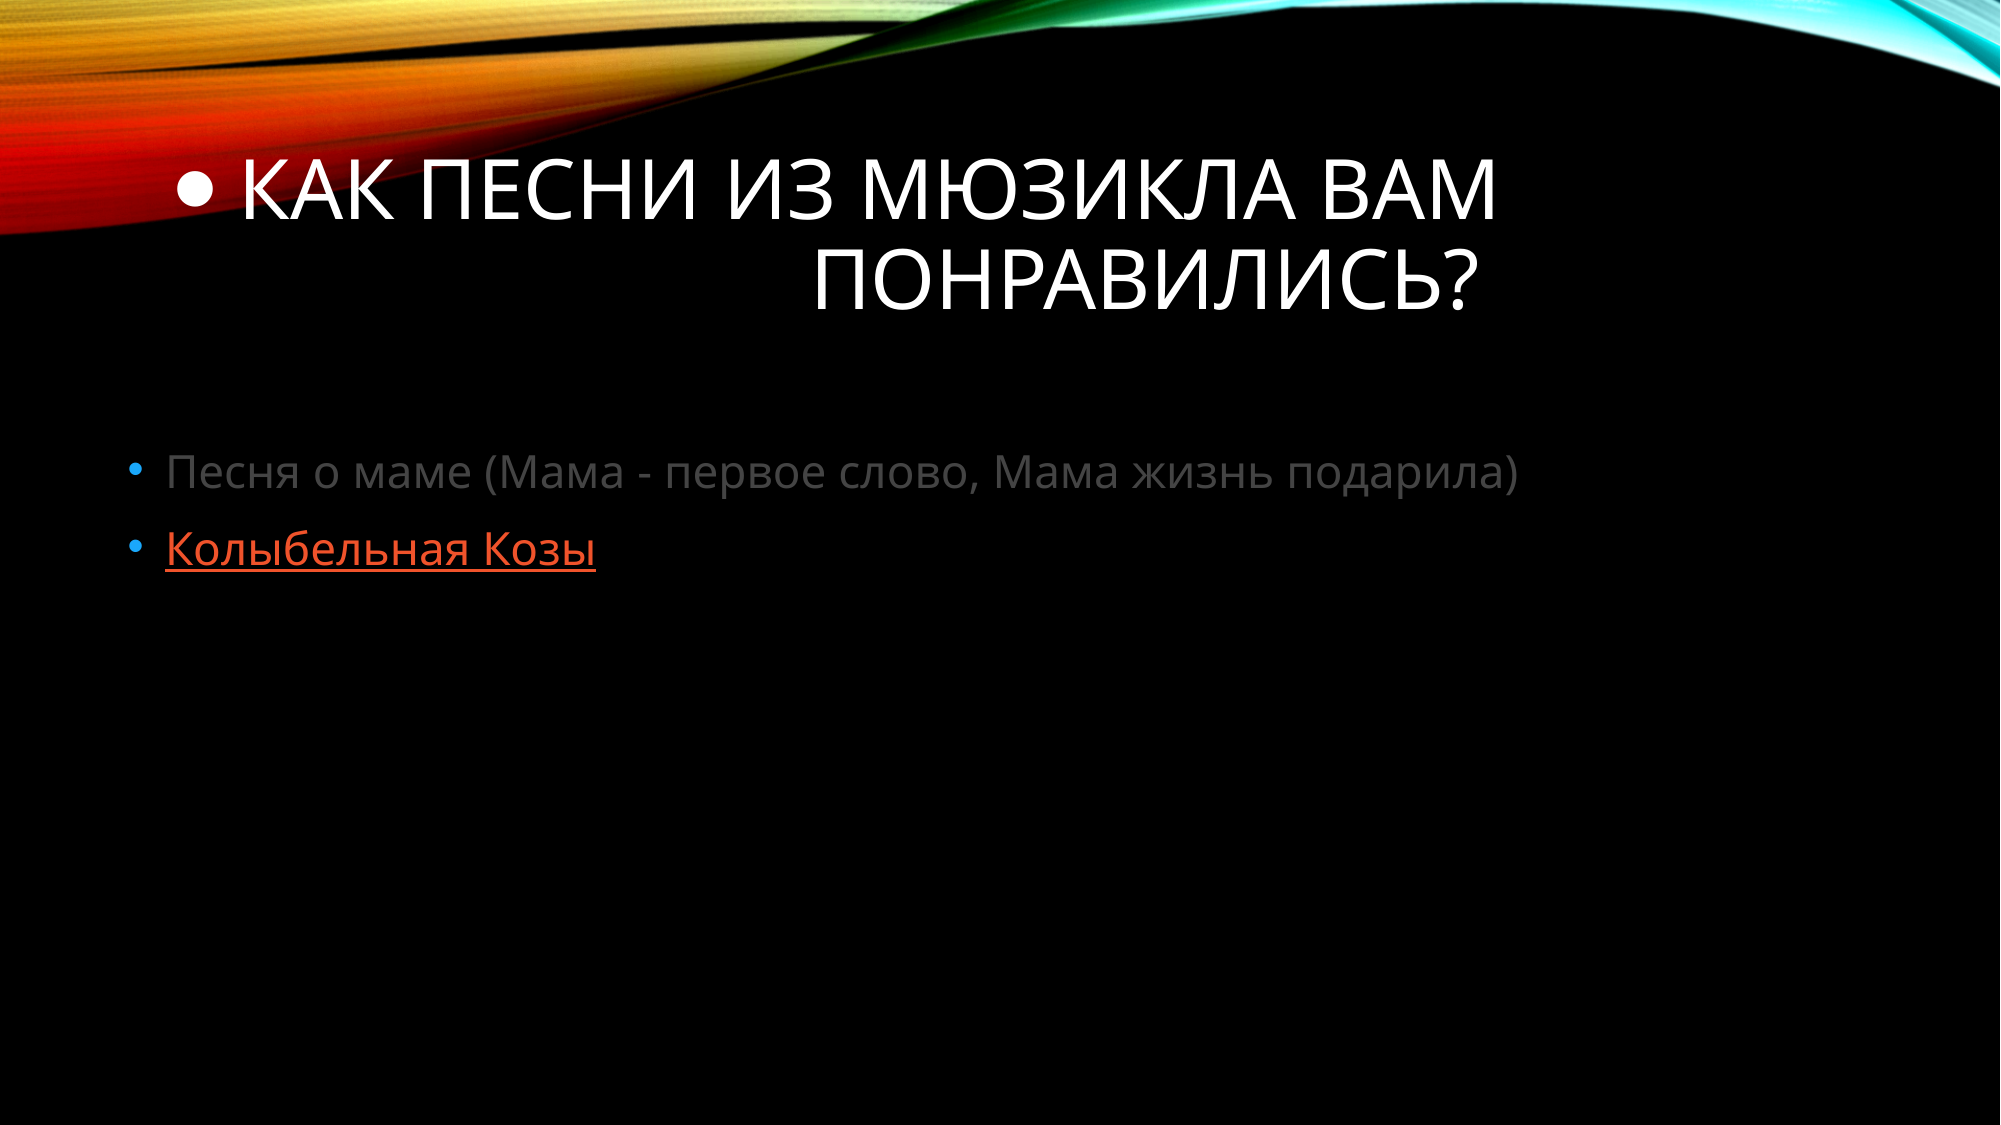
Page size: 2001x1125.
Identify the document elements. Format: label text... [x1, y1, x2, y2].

title ⦁ Как песни из мюзикла вам понравились? [104, 131, 1518, 344]
picture [0, 0, 2000, 237]
list Песня о маме (Мама - первое слово, Мама жизнь подарила) Колыбельная Козы [112, 360, 1888, 1021]
text_box [136, 384, 1912, 1045]
